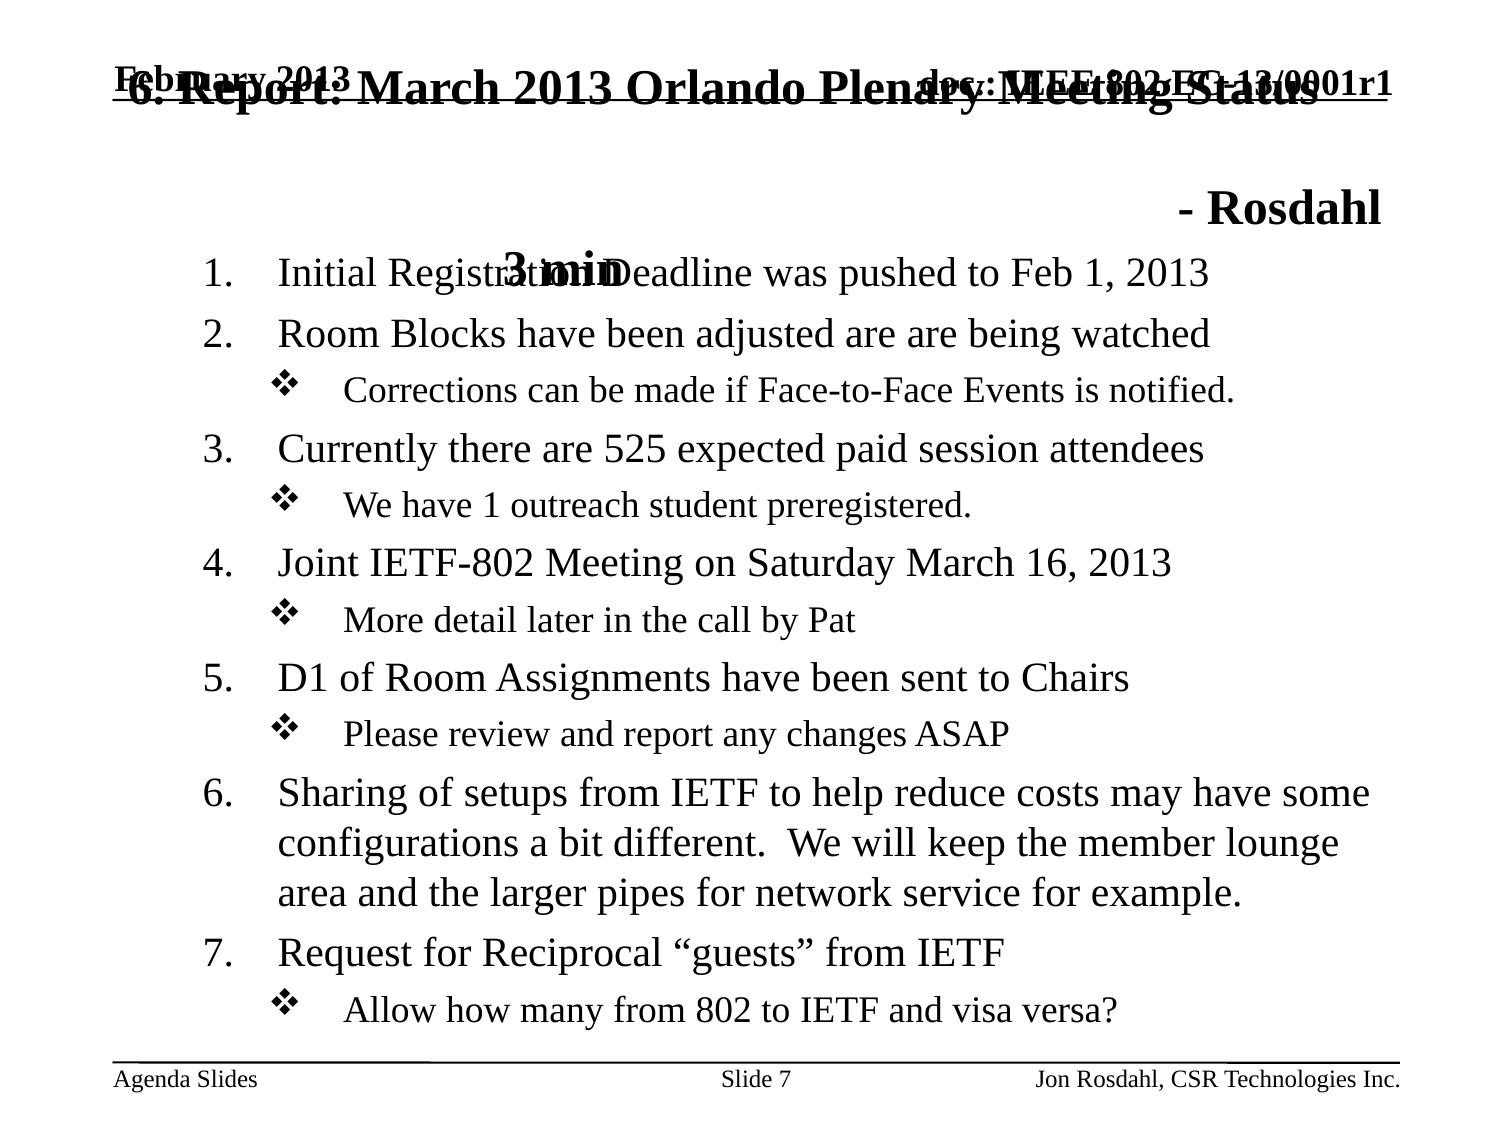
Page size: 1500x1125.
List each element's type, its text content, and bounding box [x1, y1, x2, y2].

slide_number Slide 7 [712, 1061, 800, 1123]
title 6. Report: March 2013 Orlando Plenary Meeting Status - Rosdahl 3 min [112, 99, 1413, 251]
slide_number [114, 54, 423, 100]
footer Jon Rosdahl, CSR Technologies Inc. [878, 1061, 1402, 1093]
list Initial Registration Deadline was pushed to Feb 1, 2013 Room Blocks have been adjusted are are being watched Corrections can be made if Face-to-Face Events is notified. Currently there are 525 expected paid session attendees We have 1 outreach student preregistered. Joint IETF-802 Meeting on Saturday March 16, 2013 More detail later in the call by Pat D1 of Room Assignments have been sent to Chairs Please review and report any changes ASAP Sharing of setups from IETF to help reduce costs may have some configurations a bit different. We will keep the member lounge area and the larger pipes for network service for example. Request for Reciprocal “guests” from IETF Allow how many from 802 to IETF and visa versa? [112, 237, 1388, 1051]
